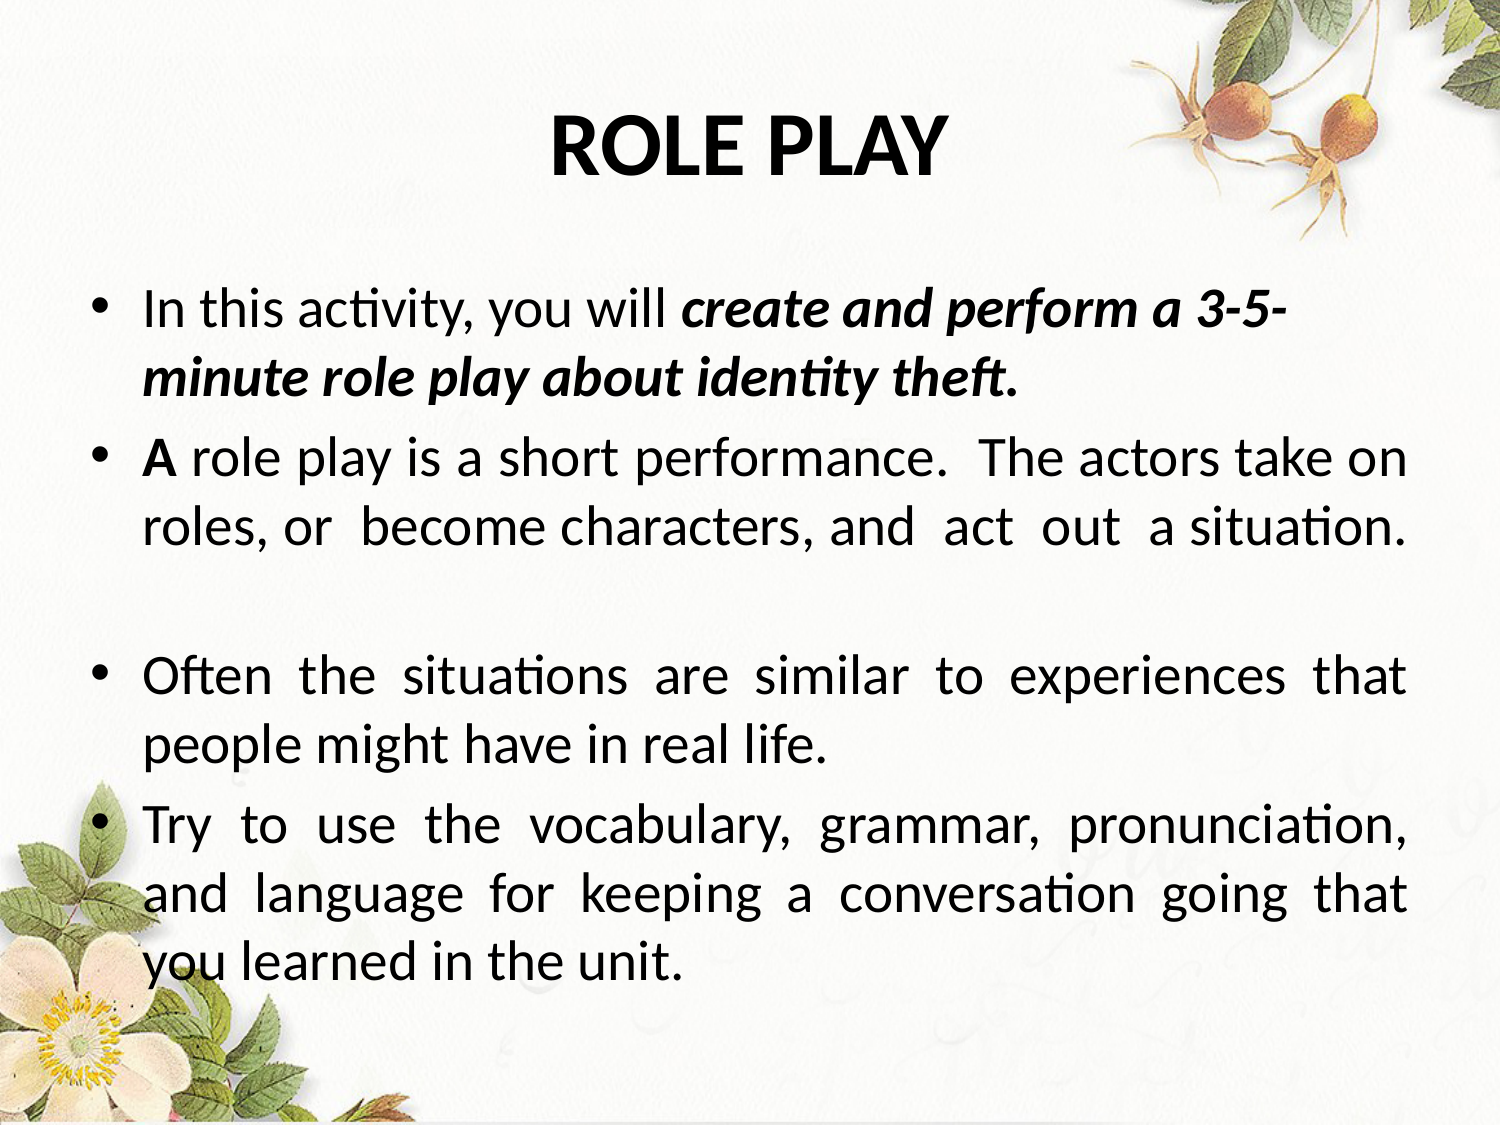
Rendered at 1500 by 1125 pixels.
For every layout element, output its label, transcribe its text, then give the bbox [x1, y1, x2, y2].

list In this activity, you will create and perform a 3-5-minute role play about identity theft. A role play is a short performance. The actors take on roles, or become characters, and act out a situation. Often the situations are similar to experiences that people might have in real life. Try to use the vocabulary, grammar, pronunciation, and language for keeping a conversation going that you learned in the unit. [75, 262, 1425, 1005]
picture [0, 0, 1500, 1125]
title ROLE PLAY [75, 45, 1425, 233]
